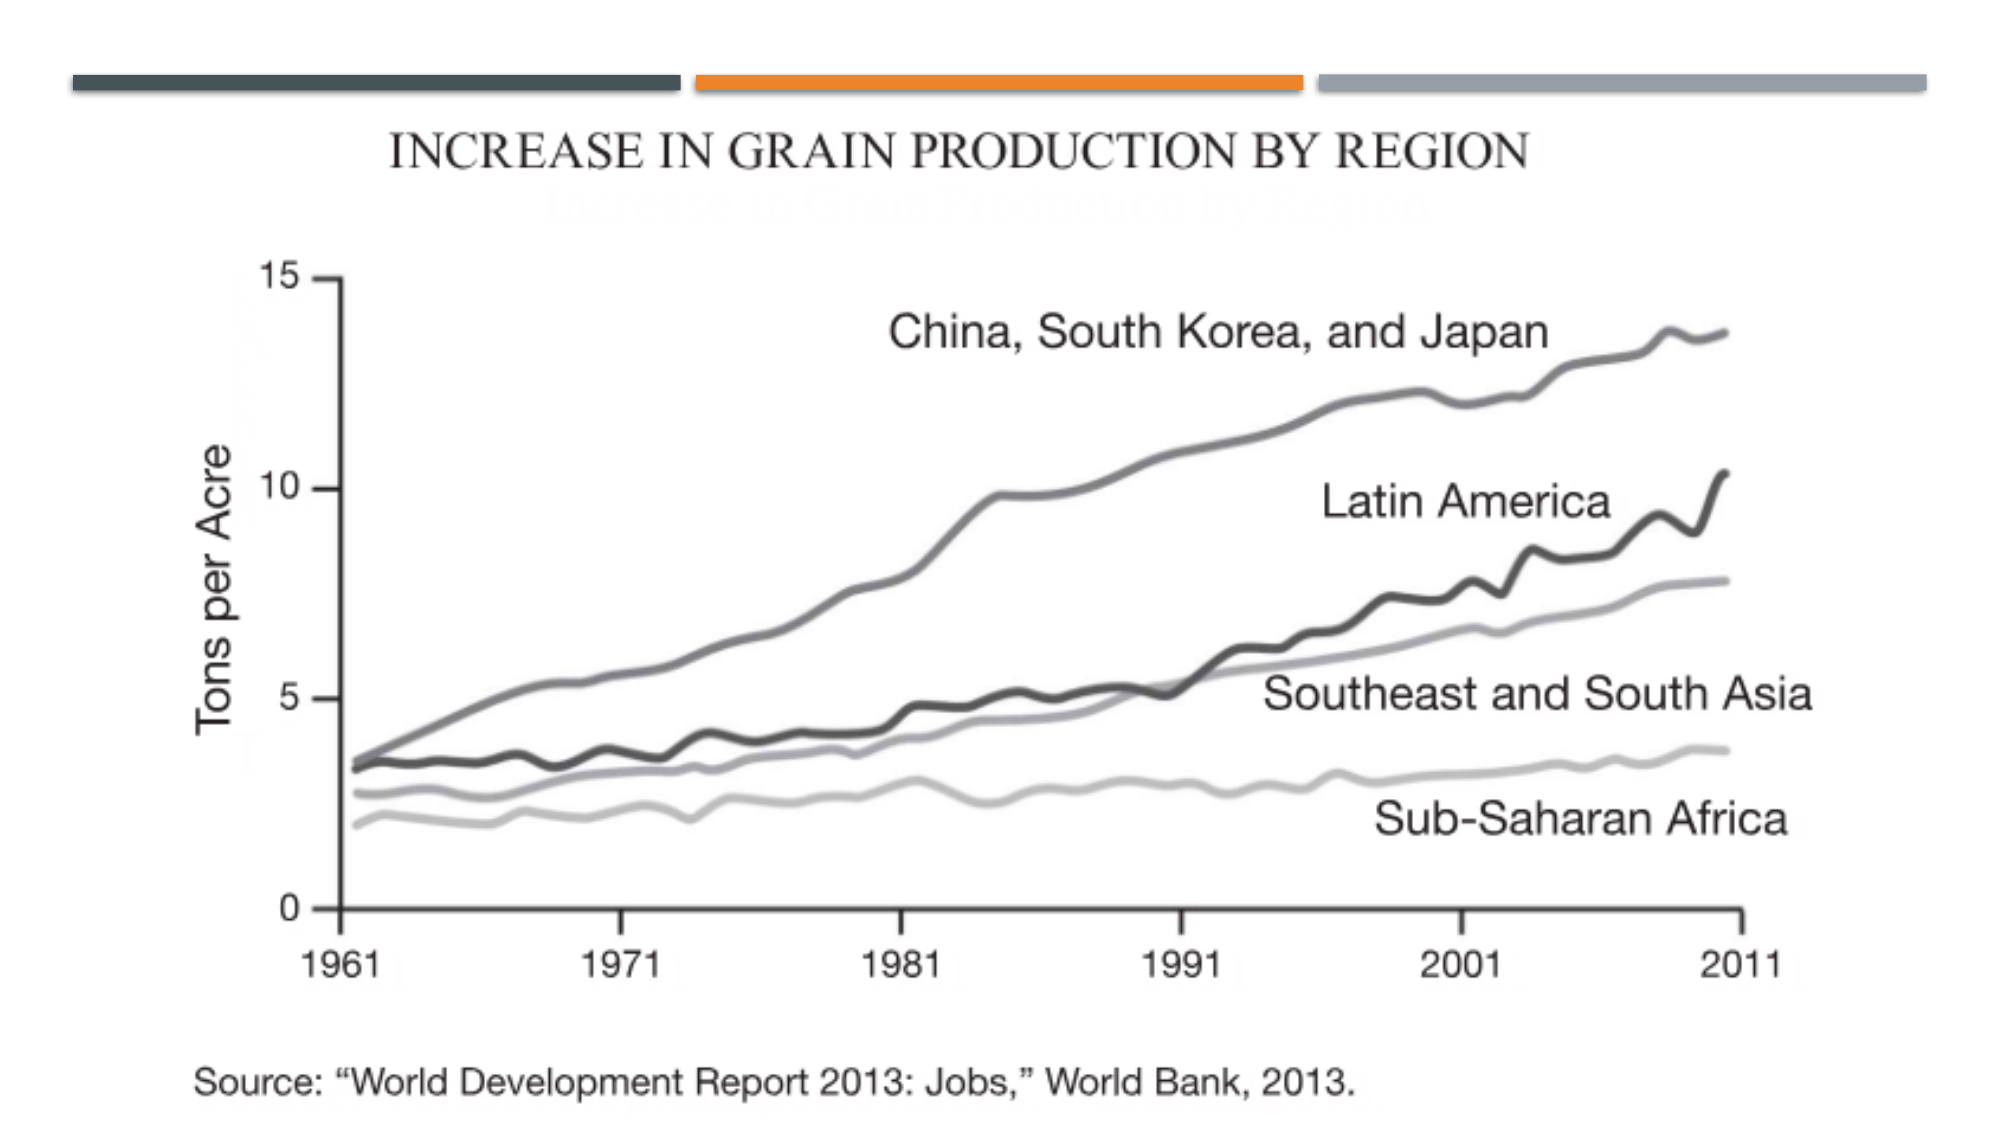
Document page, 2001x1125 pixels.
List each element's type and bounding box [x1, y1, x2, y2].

picture [181, 102, 1832, 1125]
